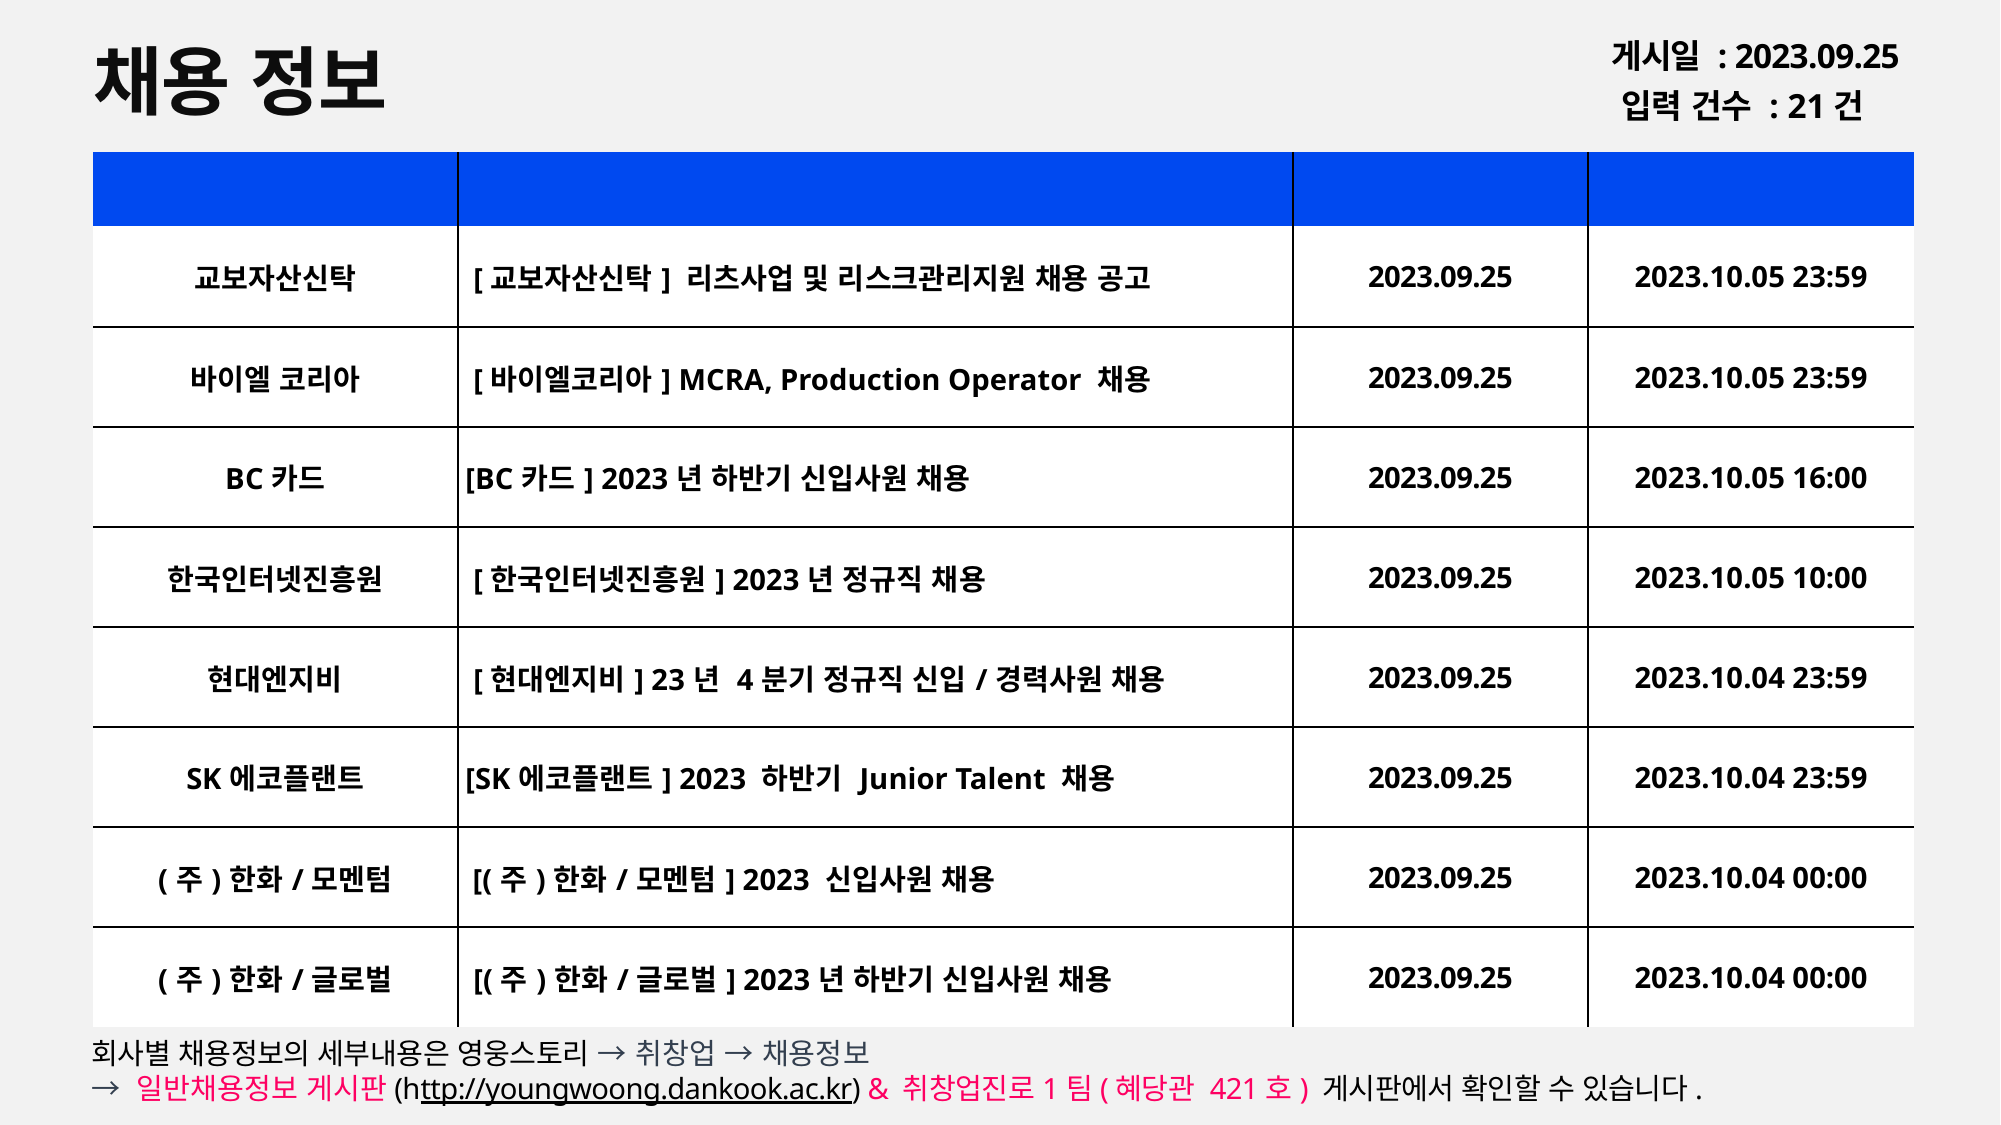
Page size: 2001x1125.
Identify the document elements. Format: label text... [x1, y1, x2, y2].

table_cell [SK에코플랜트] 2023 하반기 Junior Talent 채용 [459, 728, 1292, 826]
table_cell 2023.10.04 00:00 [1589, 928, 1914, 1027]
table_cell 2023.09.25 [1294, 928, 1587, 1027]
table_cell SK에코플랜트 [93, 728, 457, 826]
table_cell BC카드 [93, 428, 457, 526]
table_cell 2023.09.25 [1294, 428, 1587, 526]
table_cell 2023.10.05 23:59 [1589, 328, 1914, 426]
table_cell 2023.09.25 [1294, 528, 1587, 626]
table_cell 2023.10.04 23:59 [1589, 728, 1914, 826]
table_header 회사명 [93, 152, 457, 226]
table_header 마감일 [1589, 152, 1914, 226]
table_cell 2023.09.25 [1294, 828, 1587, 926]
table_cell (주)한화/모멘텀 [93, 828, 457, 926]
table_cell 2023.09.25 [1294, 328, 1587, 426]
text_box 회사별 채용정보의 세부내용은 영웅스토리 → 취창업 → 채용정보 → 일반채용정보 게시판(http://youngwoong.dankook.ac.kr) & 취창업진로1팀(혜당관 421호) 게시판에서 확인할 수 있습니다. [91, 1035, 1907, 1110]
text_box 채용 정보 [93, 34, 463, 125]
table_cell [한국인터넷진흥원] 2023년 정규직 채용 [459, 528, 1292, 626]
table_cell 바이엘 코리아 [93, 328, 457, 426]
table_cell [바이엘코리아] MCRA, Production Operator 채용 [459, 328, 1292, 426]
table_cell 2023.10.05 16:00 [1589, 428, 1914, 526]
table_cell 2023.10.04 00:00 [1589, 828, 1914, 926]
table_cell [(주)한화/글로벌] 2023년 하반기 신입사원 채용 [459, 928, 1292, 1027]
table_cell [교보자산신탁] 리츠사업 및 리스크관리지원 채용 공고 [459, 226, 1292, 326]
table_cell 2023.09.25 [1294, 226, 1587, 326]
table_cell 2023.10.05 23:59 [1589, 226, 1914, 326]
table_cell 2023.09.25 [1294, 728, 1587, 826]
table_cell 현대엔지비 [93, 628, 457, 726]
table_cell 2023.10.05 10:00 [1589, 528, 1914, 626]
table_cell [현대엔지비] 23년 4분기 정규직 신입/경력사원 채용 [459, 628, 1292, 726]
text_box 입력 건수 : 21건 [1620, 85, 1865, 126]
text_box 게시일 : 2023.09.25 [1611, 34, 1901, 75]
table_cell 한국인터넷진흥원 [93, 528, 457, 626]
table_header 등록일 [1294, 152, 1587, 226]
table_cell (주)한화/글로벌 [93, 928, 457, 1027]
table_cell 교보자산신탁 [93, 226, 457, 326]
table_cell [(주)한화/모멘텀] 2023 신입사원 채용 [459, 828, 1292, 926]
table_cell 2023.10.04 23:59 [1589, 628, 1914, 726]
table_header 공고명 [459, 152, 1292, 226]
table_cell [BC카드] 2023년 하반기 신입사원 채용 [459, 428, 1292, 526]
table_cell 2023.09.25 [1294, 628, 1587, 726]
